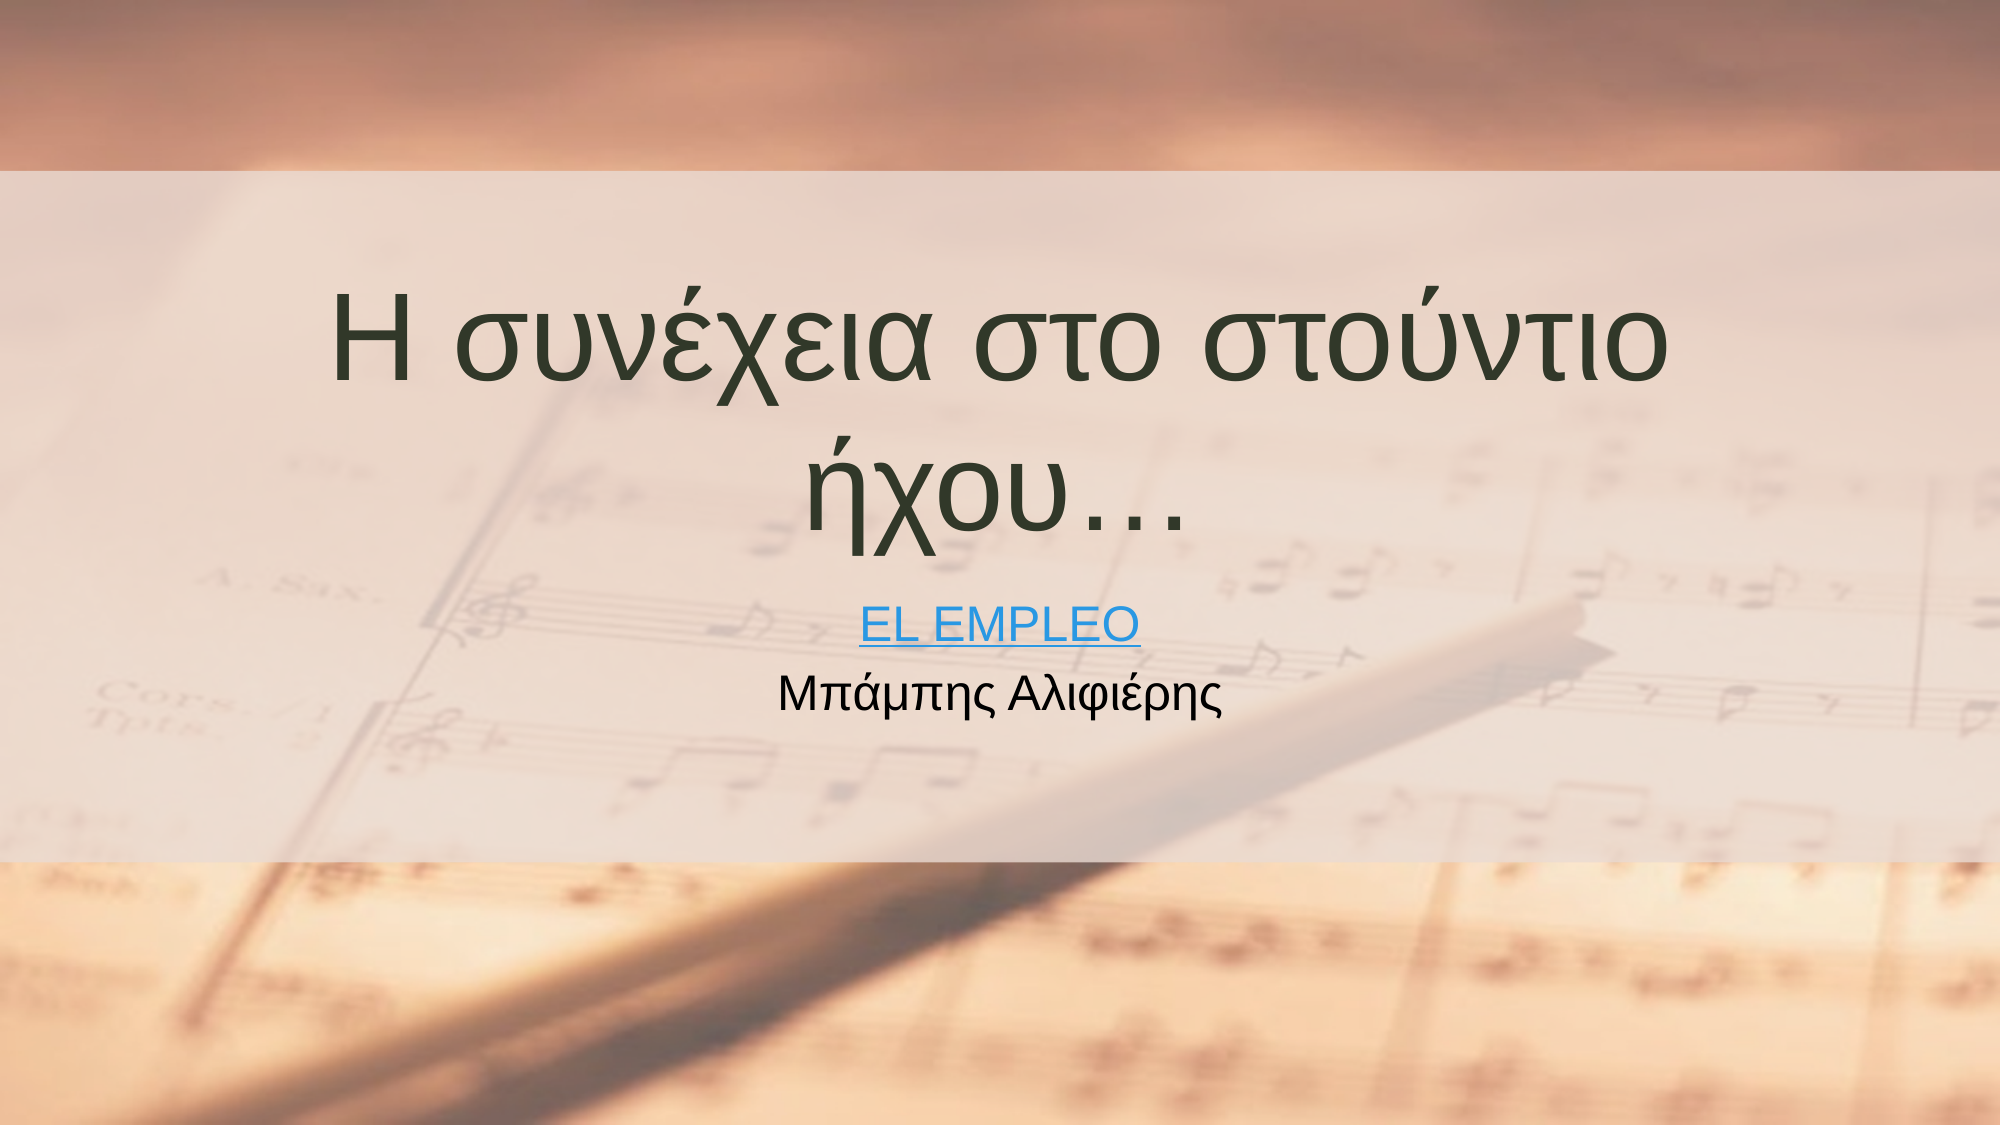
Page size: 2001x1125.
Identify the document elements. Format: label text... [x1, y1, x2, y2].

subtitle EL EMPLEO Μπάμπης Αλιφιέρης [249, 590, 1750, 863]
title Η συνέχεια στο στούντιο ήχου… [249, 170, 1750, 563]
